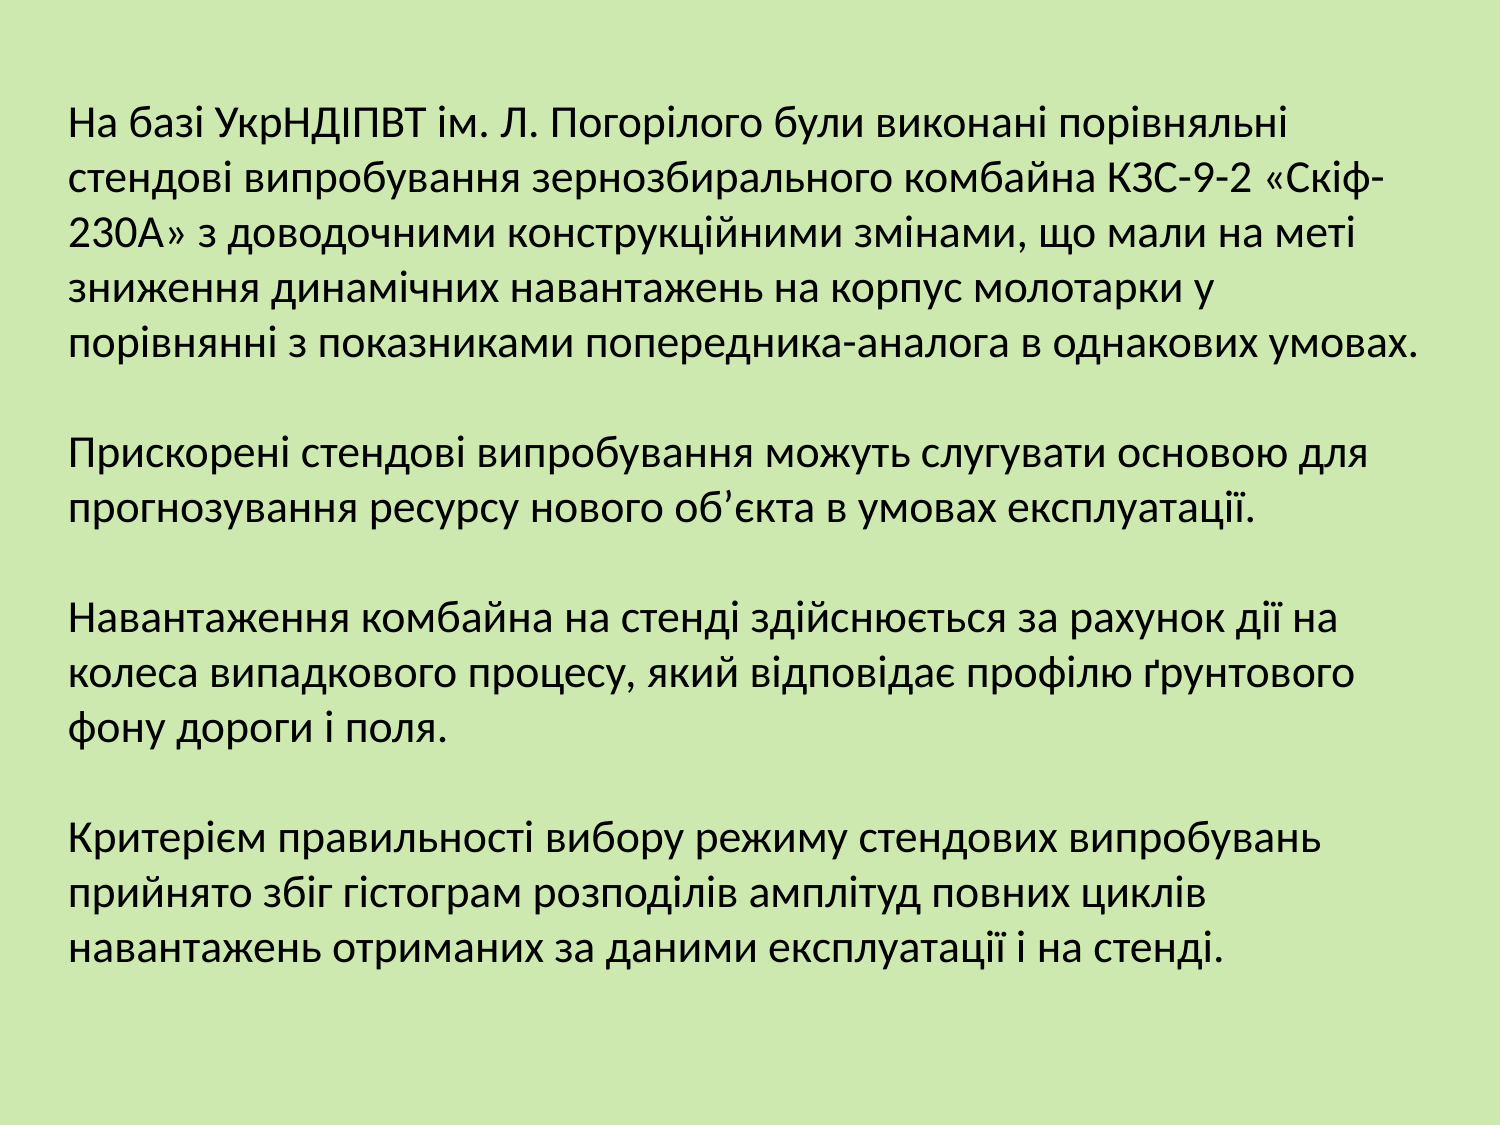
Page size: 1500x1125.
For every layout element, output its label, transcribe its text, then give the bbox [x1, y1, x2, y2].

text_box На базі УкрНДІПВТ ім. Л. Погорілого були виконані порівняльні стендові випробування зернозбирального комбайна КЗС-9-2 «Скіф-230А» з доводочними конструкційними змінами, що мали на меті зниження динамічних навантажень на корпус молотарки у порівнянні з показниками попередника-аналога в однакових умовах. Прискорені стендові випробування можуть слугувати основою для прогнозування ресурсу нового об’єкта в умовах експлуатації. Навантаження комбайна на стенді здійснюється за рахунок дії на колеса випадкового процесу, який відповідає профілю ґрунтового фону дороги і поля. Критерієм правильності вибору режиму стендових випробувань прийнято збіг гістограм розподілів амплітуд повних циклів навантажень отриманих за даними експлуатації і на стенді. [53, 84, 1447, 980]
